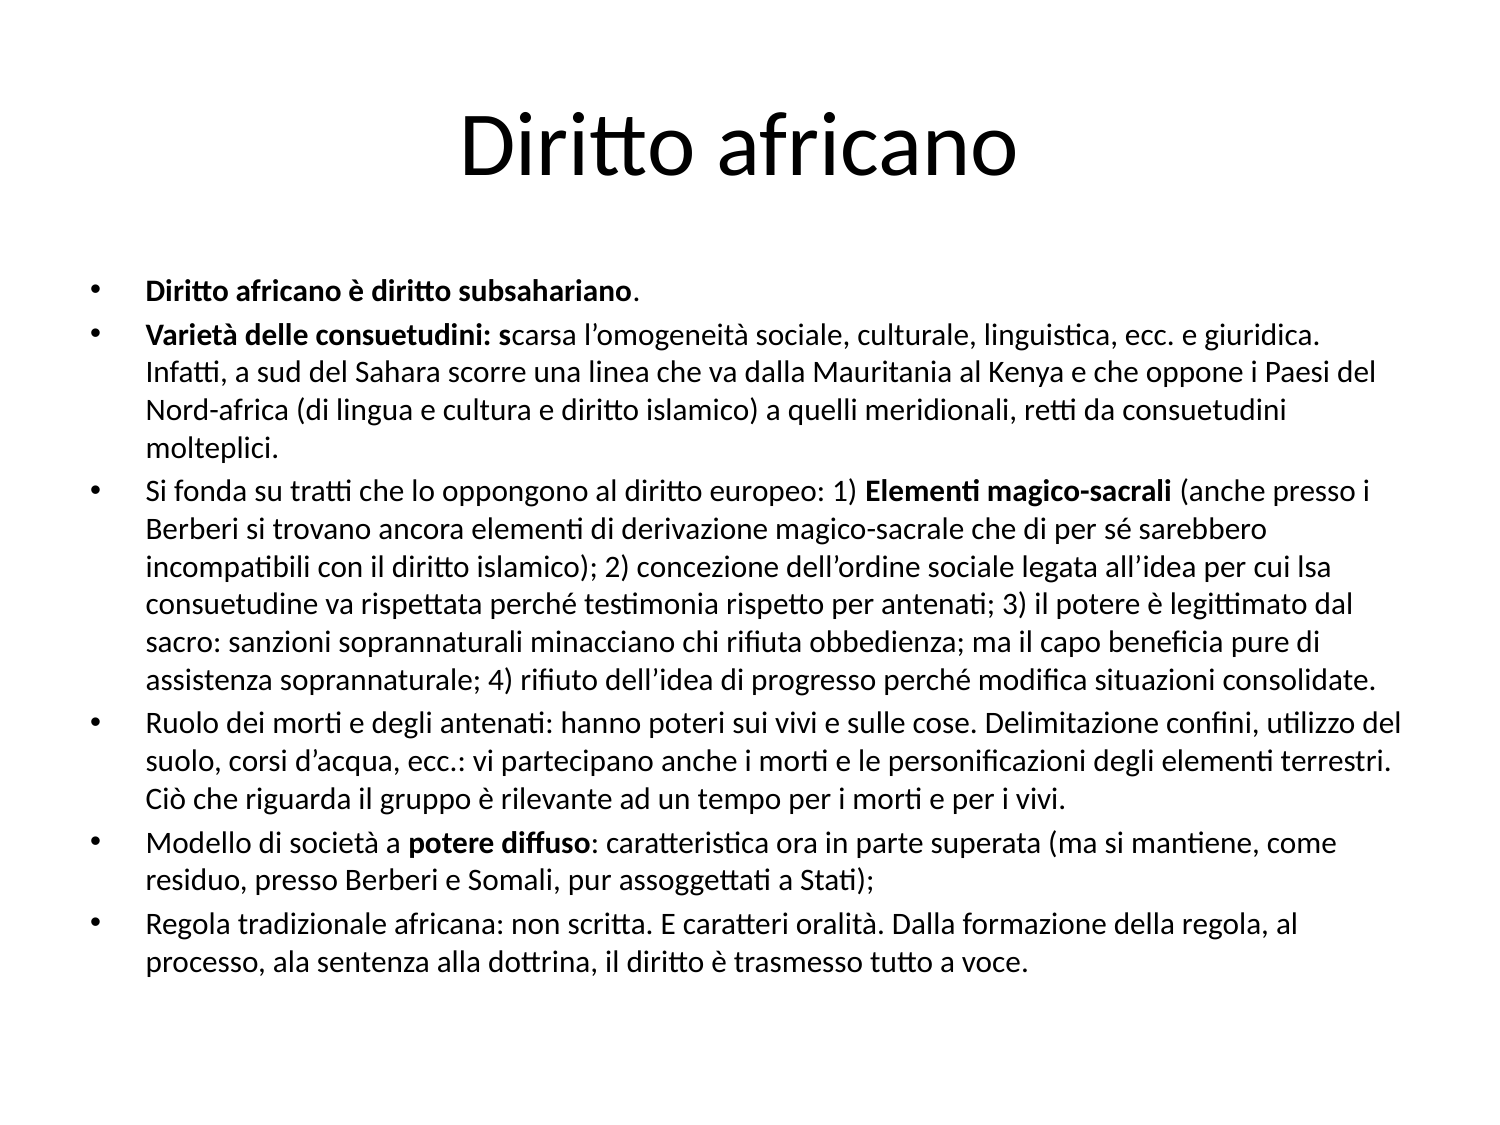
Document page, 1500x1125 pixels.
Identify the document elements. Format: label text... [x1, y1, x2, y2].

list Diritto africano è diritto subsahariano. Varietà delle consuetudini: scarsa l’omogeneità sociale, culturale, linguistica, ecc. e giuridica. Infatti, a sud del Sahara scorre una linea che va dalla Mauritania al Kenya e che oppone i Paesi del Nord-africa (di lingua e cultura e diritto islamico) a quelli meridionali, retti da consuetudini molteplici. Si fonda su tratti che lo oppongono al diritto europeo: 1) Elementi magico-sacrali (anche presso i Berberi si trovano ancora elementi di derivazione magico-sacrale che di per sé sarebbero incompatibili con il diritto islamico); 2) concezione dell’ordine sociale legata all’idea per cui lsa consuetudine va rispettata perché testimonia rispetto per antenati; 3) il potere è legittimato dal sacro: sanzioni soprannaturali minacciano chi rifiuta obbedienza; ma il capo beneficia pure di assistenza soprannaturale; 4) rifiuto dell’idea di progresso perché modifica situazioni consolidate. Ruolo dei morti e degli antenati: hanno poteri sui vivi e sulle cose. Delimitazione confini, utilizzo del suolo, corsi d’acqua, ecc.: vi partecipano anche i morti e le personificazioni degli elementi terrestri. Ciò che riguarda il gruppo è rilevante ad un tempo per i morti e per i vivi. Modello di società a potere diffuso: caratteristica ora in parte superata (ma si mantiene, come residuo, presso Berberi e Somali, pur assoggettati a Stati); Regola tradizionale africana: non scritta. E caratteri oralità. Dalla formazione della regola, al processo, ala sentenza alla dottrina, il diritto è trasmesso tutto a voce. [75, 262, 1425, 1005]
title Diritto africano [75, 45, 1425, 233]
